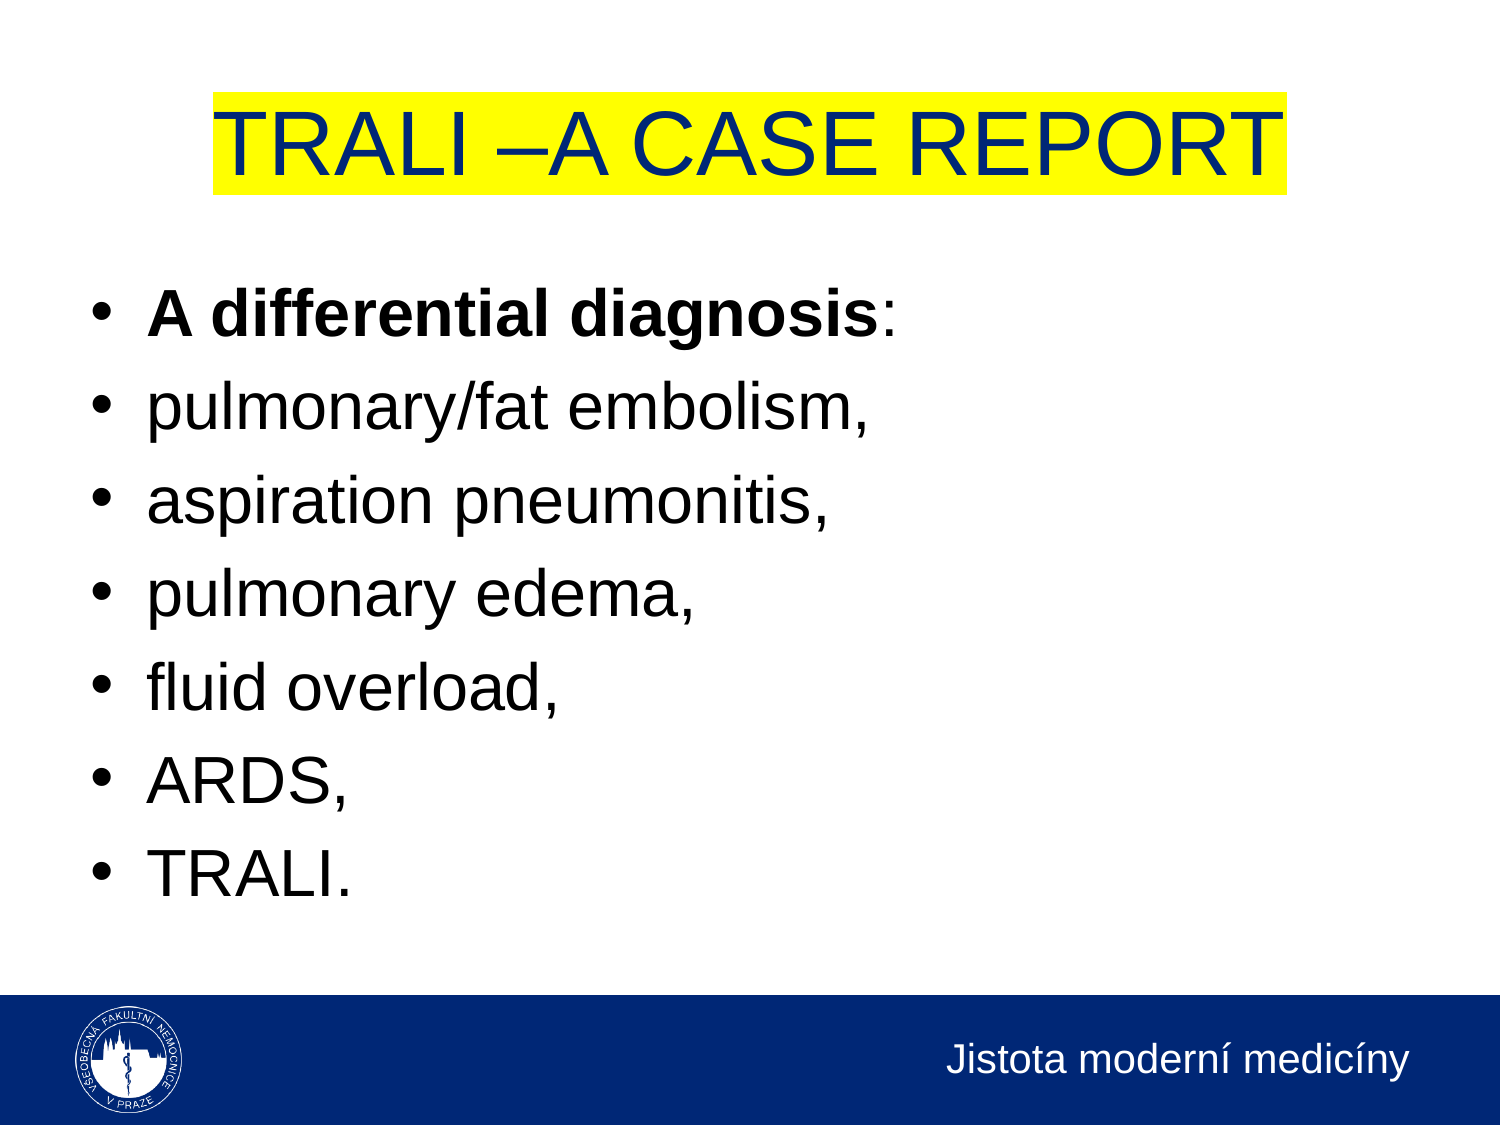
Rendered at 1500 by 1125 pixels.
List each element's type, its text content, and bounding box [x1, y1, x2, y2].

picture [75, 1006, 182, 1113]
list A differential diagnosis: pulmonary/fat embolism, aspiration pneumonitis, pulmonary edema, fluid overload, ARDS, TRALI. [75, 262, 1425, 941]
title TRALI –A CASE REPORT [75, 45, 1425, 233]
